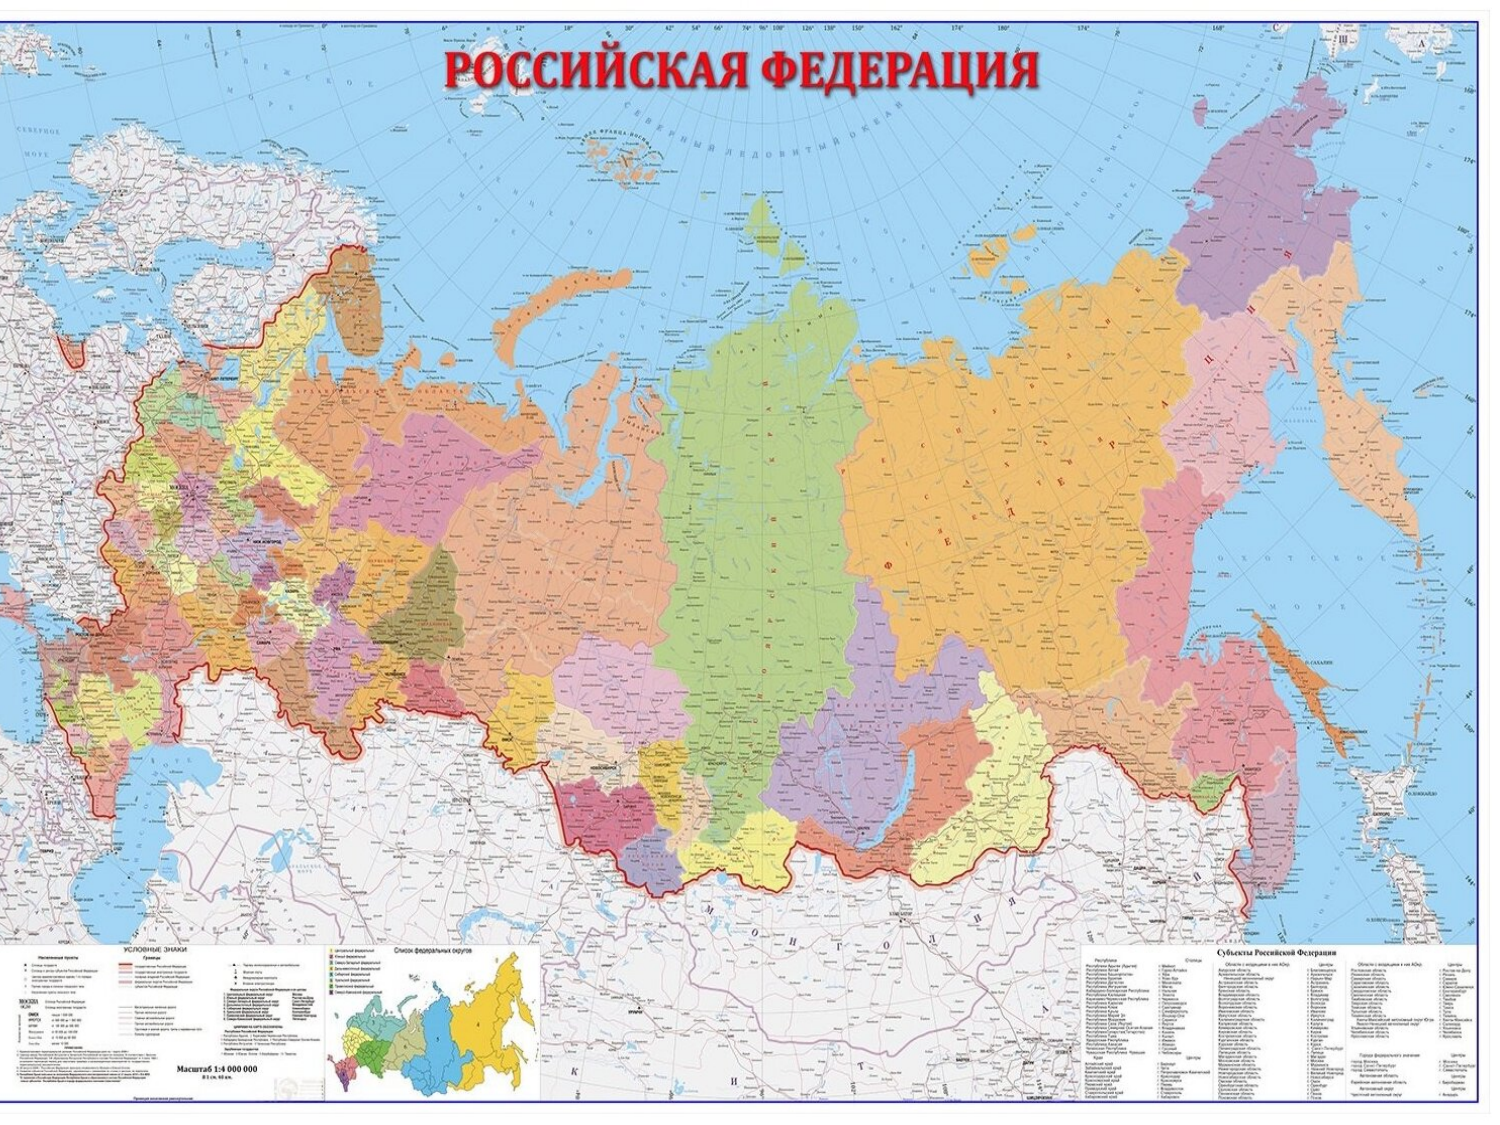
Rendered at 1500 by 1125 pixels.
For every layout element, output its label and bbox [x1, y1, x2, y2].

list [0, 0, 1500, 1125]
